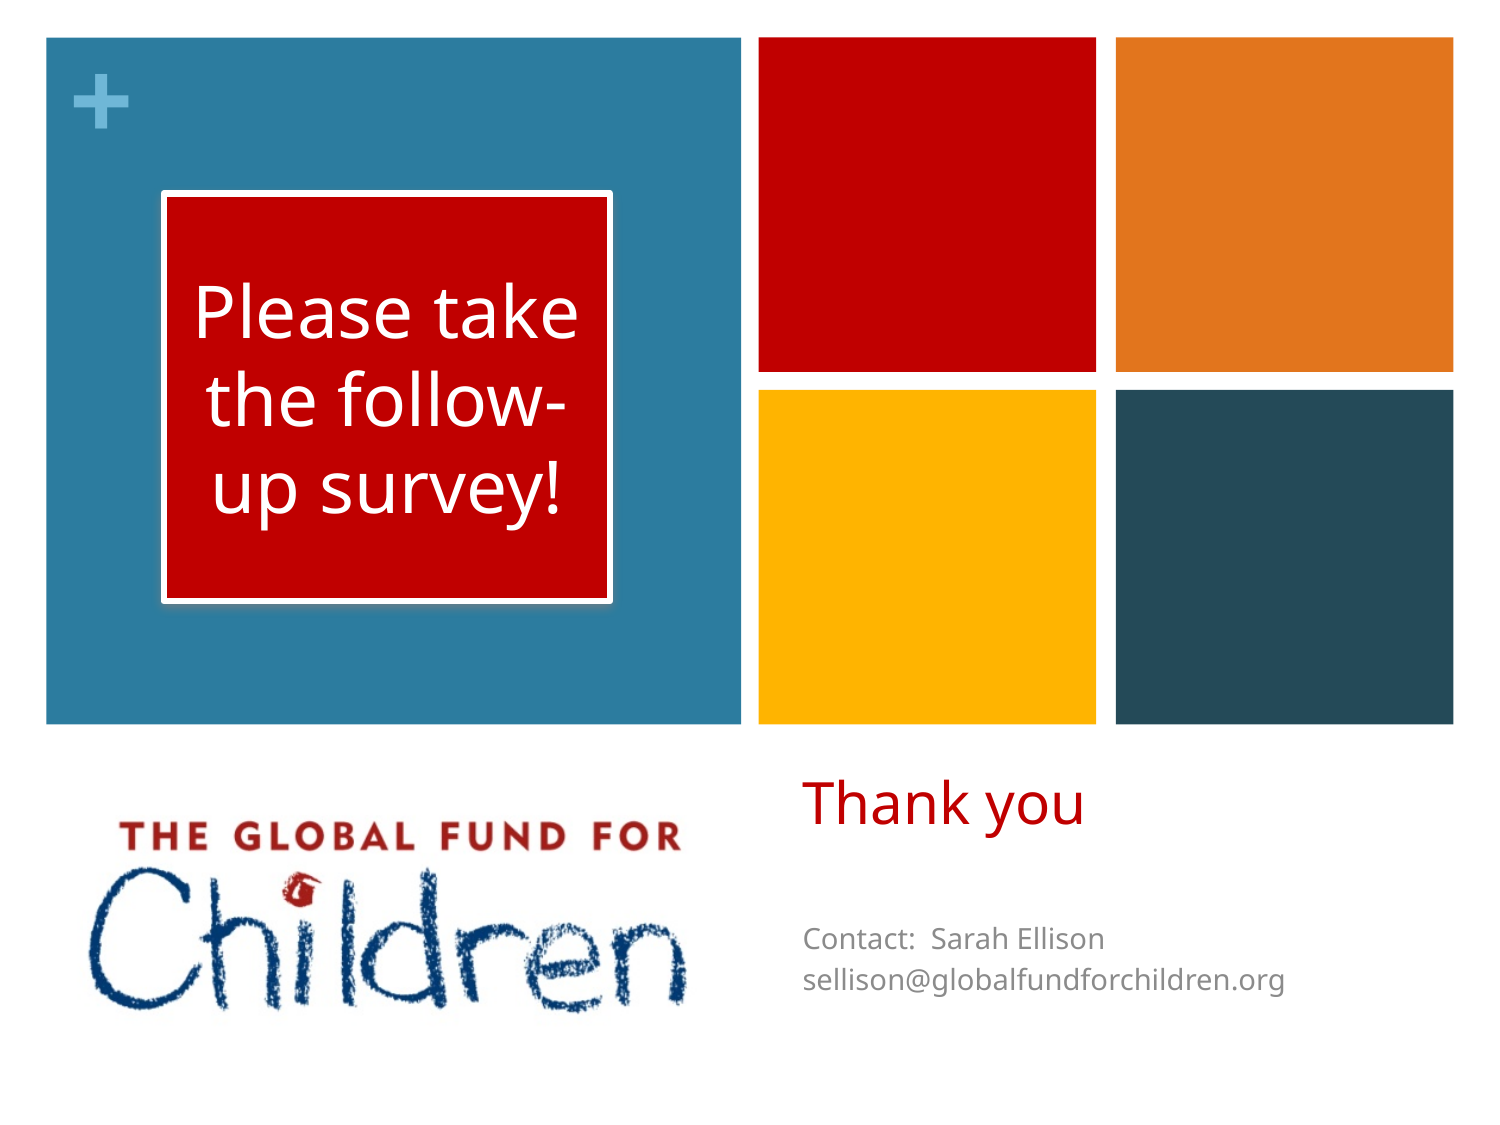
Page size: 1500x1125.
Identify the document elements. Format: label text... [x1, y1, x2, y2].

subtitle Contact: Sarah Ellison sellison@globalfundforchildren.org [787, 912, 1450, 1036]
title Thank you [787, 758, 1450, 912]
text_box Please take the follow-up survey! [163, 192, 611, 602]
picture [39, 758, 738, 1066]
